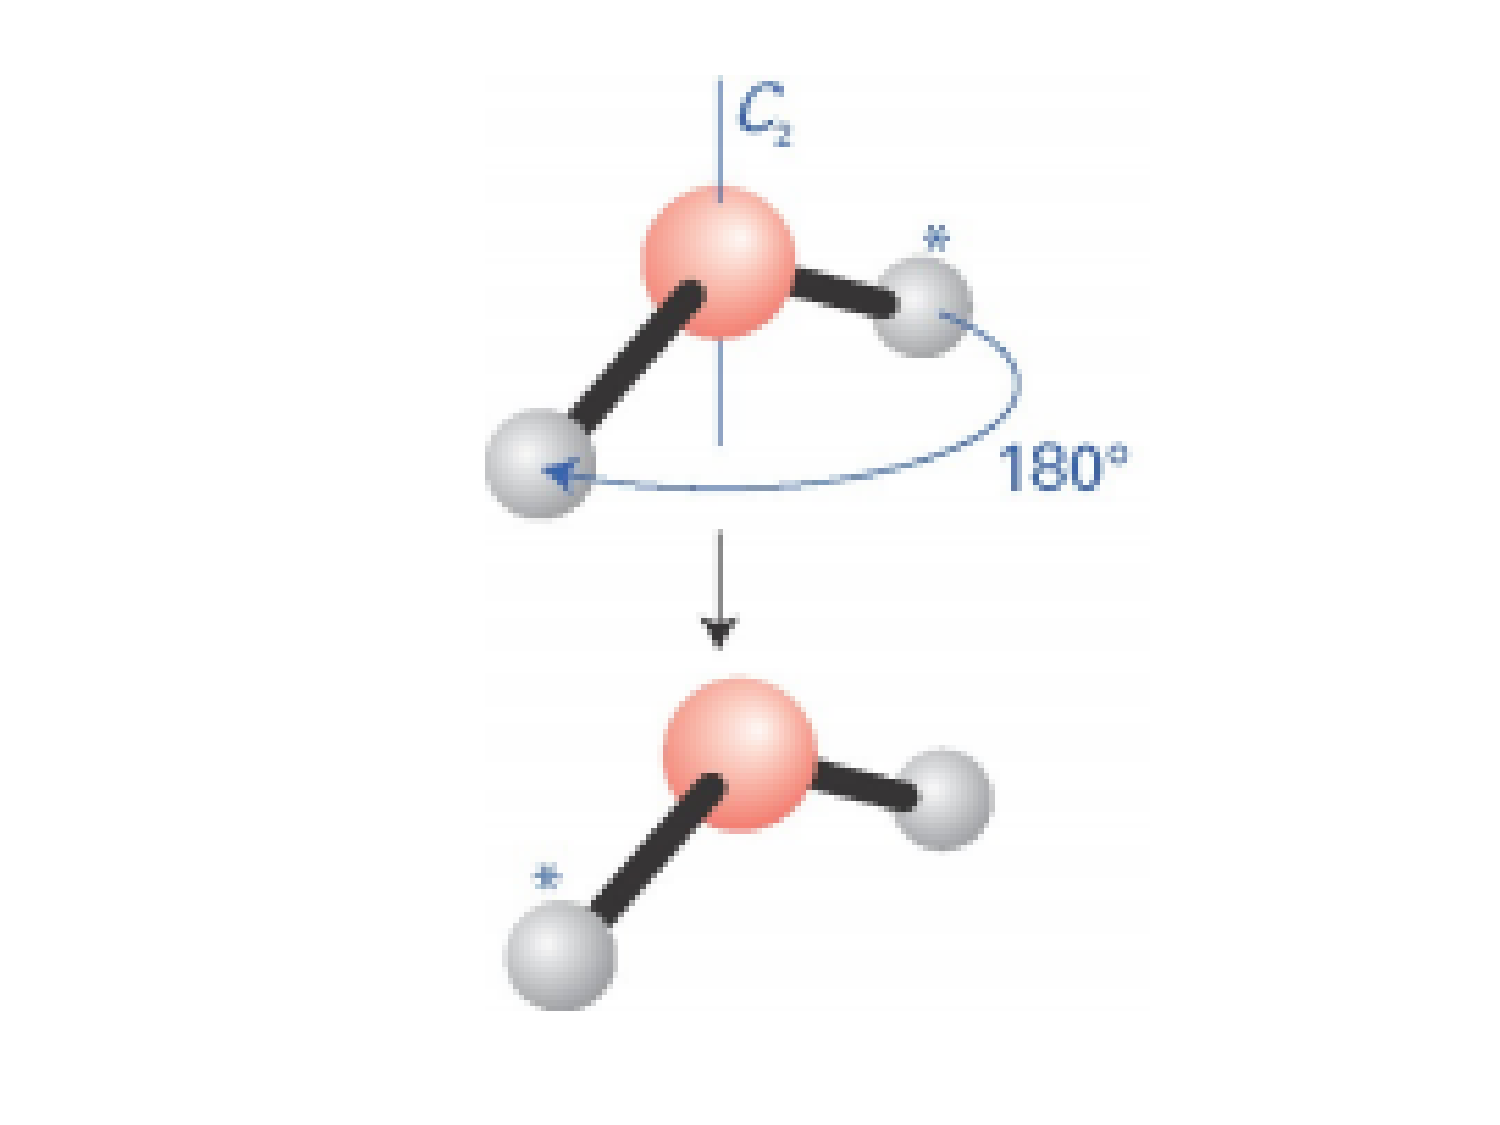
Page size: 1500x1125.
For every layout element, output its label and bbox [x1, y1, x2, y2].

picture [258, 36, 1211, 1056]
